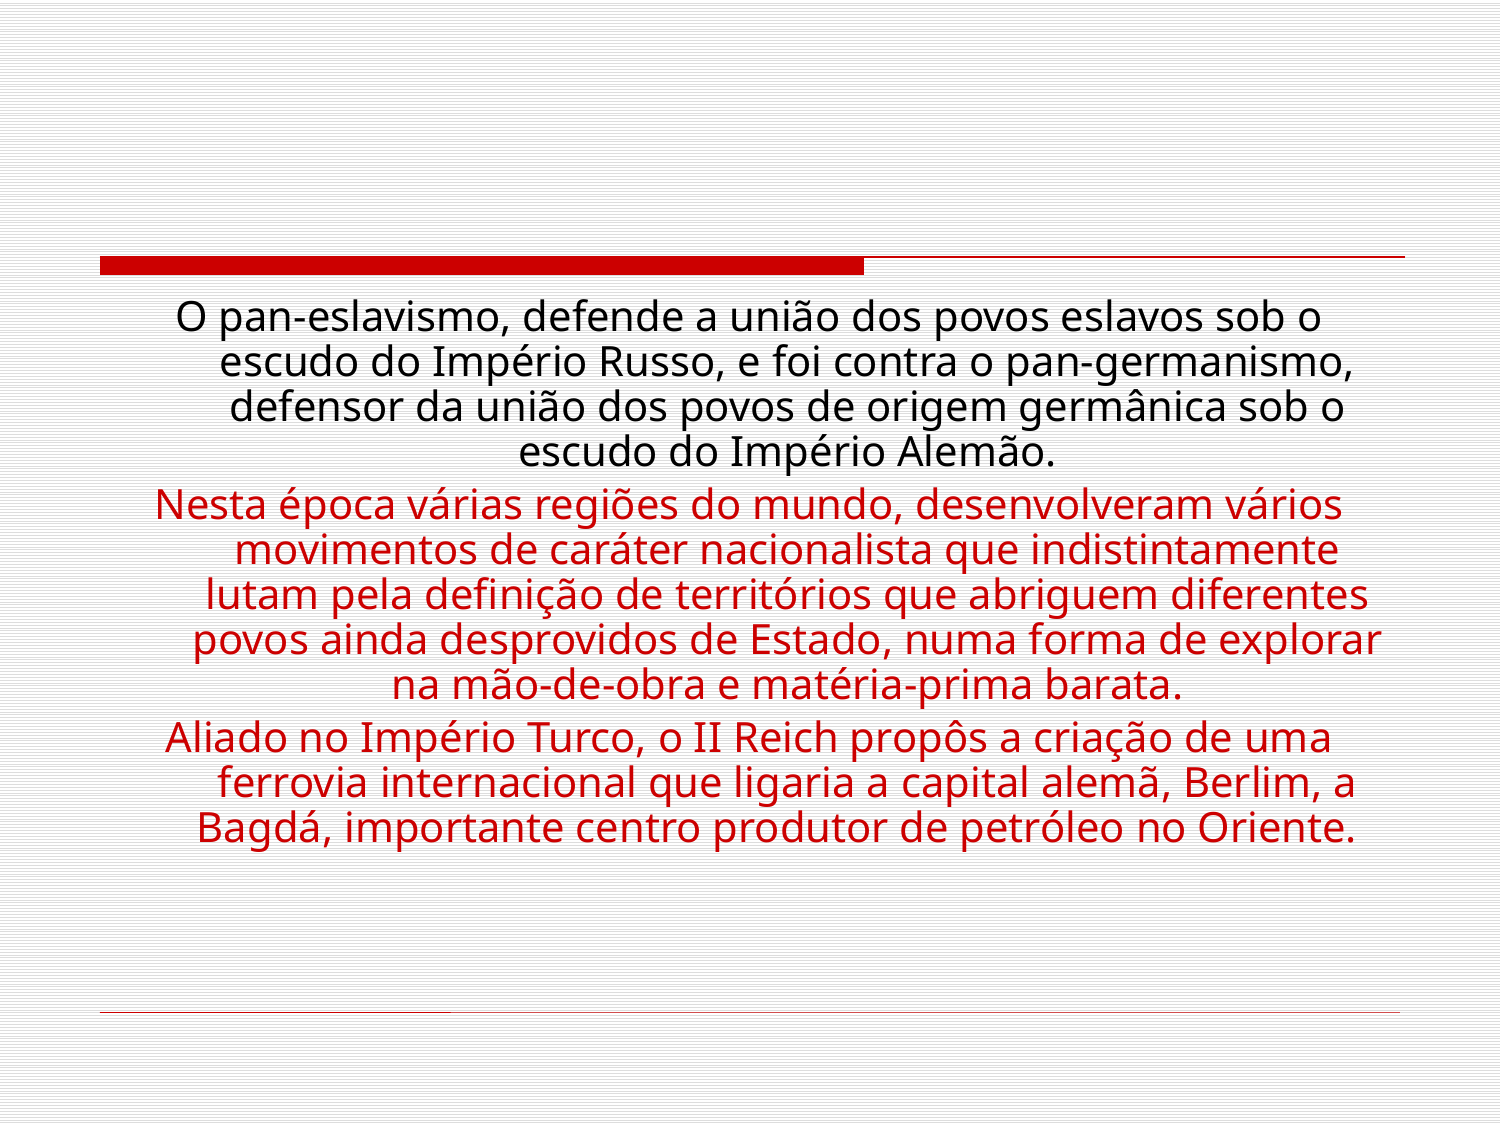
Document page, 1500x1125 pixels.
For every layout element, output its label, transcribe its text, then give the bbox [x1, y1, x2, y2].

list O pan-eslavismo, defende a união dos povos eslavos sob o escudo do Império Russo, e foi contra o pan-germanismo, defensor da união dos povos de origem germânica sob o escudo do Império Alemão. Nesta época várias regiões do mundo, desenvolveram vários movimentos de caráter nacionalista que indistintamente lutam pela definição de territórios que abriguem diferentes povos ainda desprovidos de Estado, numa forma de explorar na mão-de-obra e matéria-prima barata. Aliado no Império Turco, o II Reich propôs a criação de uma ferrovia internacional que ligaria a capital alemã, Berlim, a Bagdá, importante centro produtor de petróleo no Oriente. [92, 287, 1406, 988]
